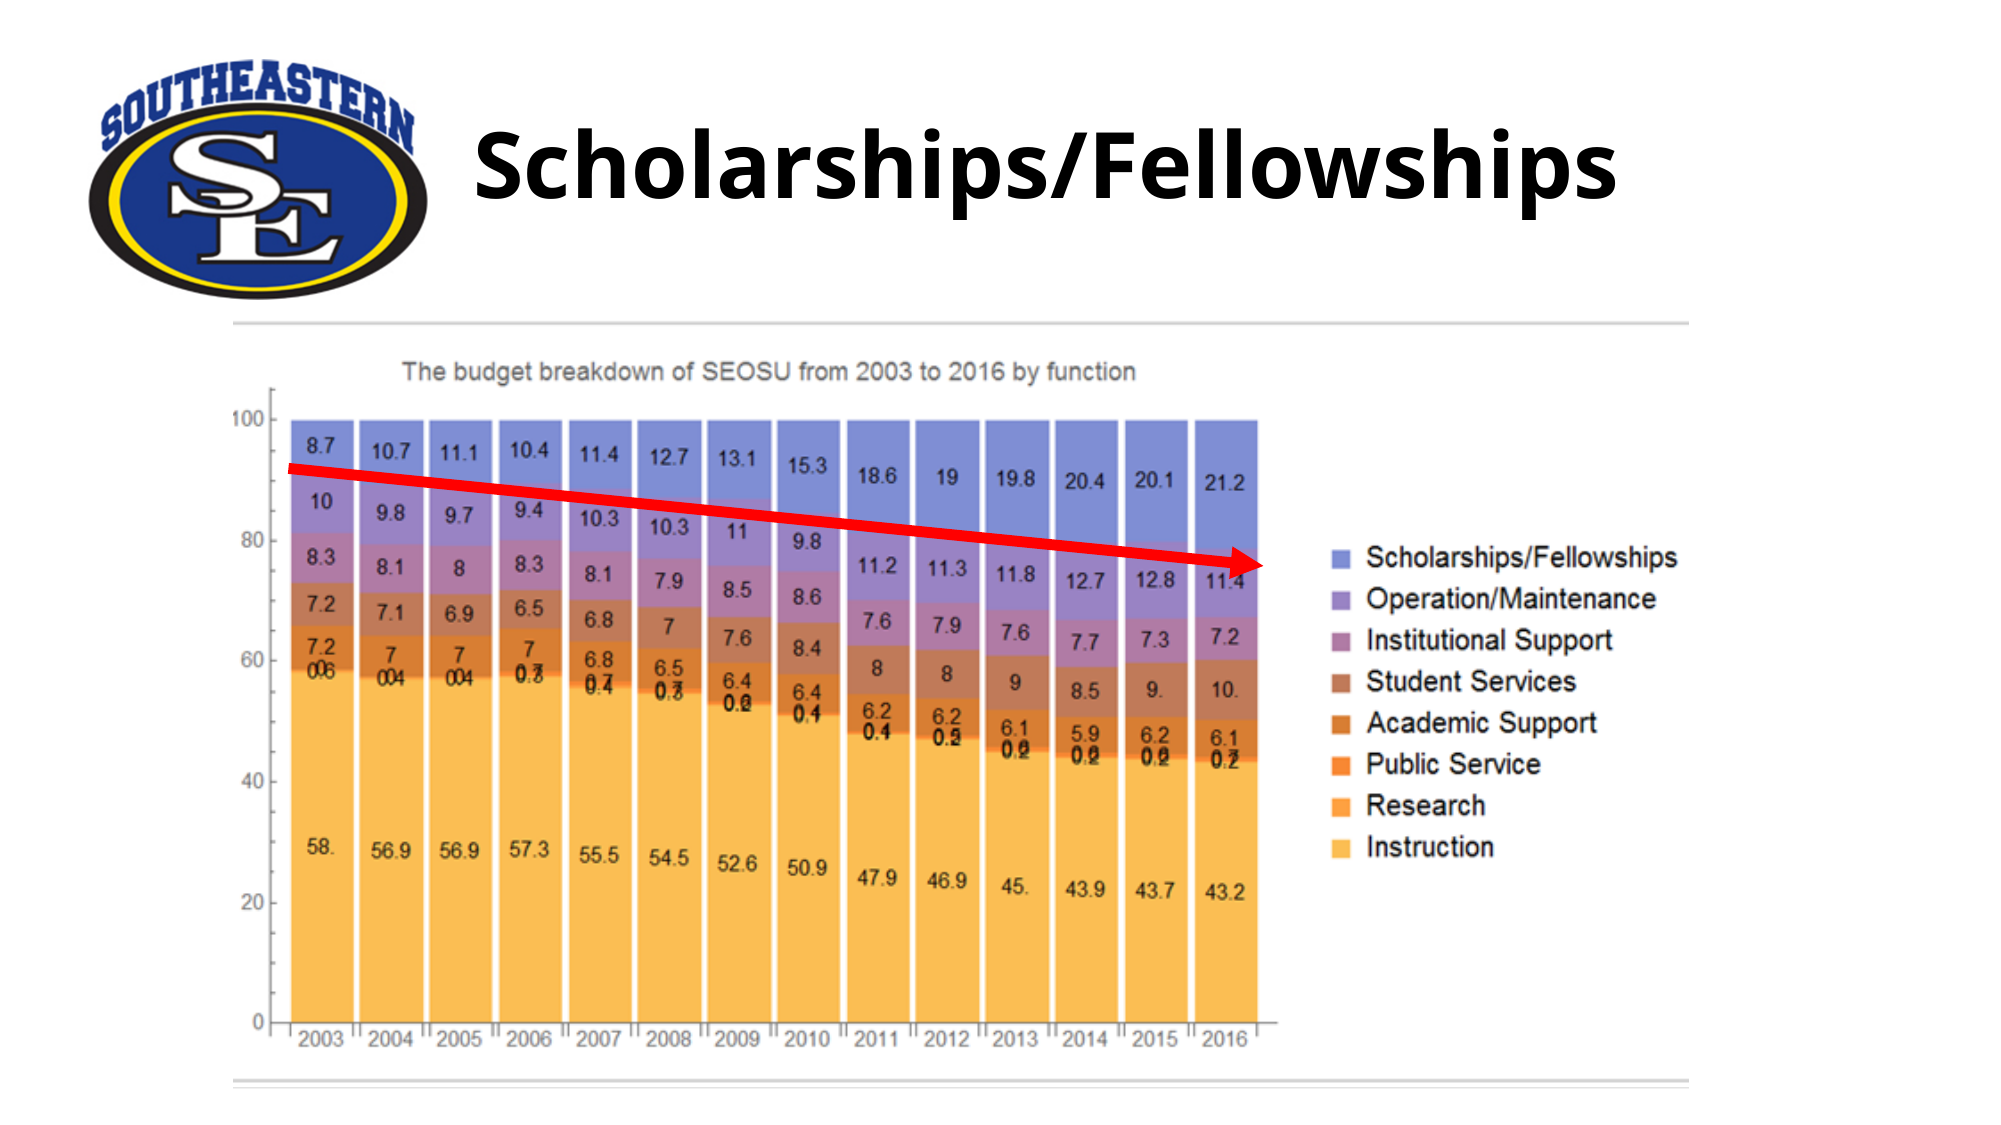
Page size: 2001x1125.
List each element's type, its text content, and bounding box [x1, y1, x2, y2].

picture [87, 59, 429, 300]
title Scholarships/Fellowships [458, 59, 1863, 278]
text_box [288, 468, 1264, 566]
picture [232, 318, 1689, 1090]
